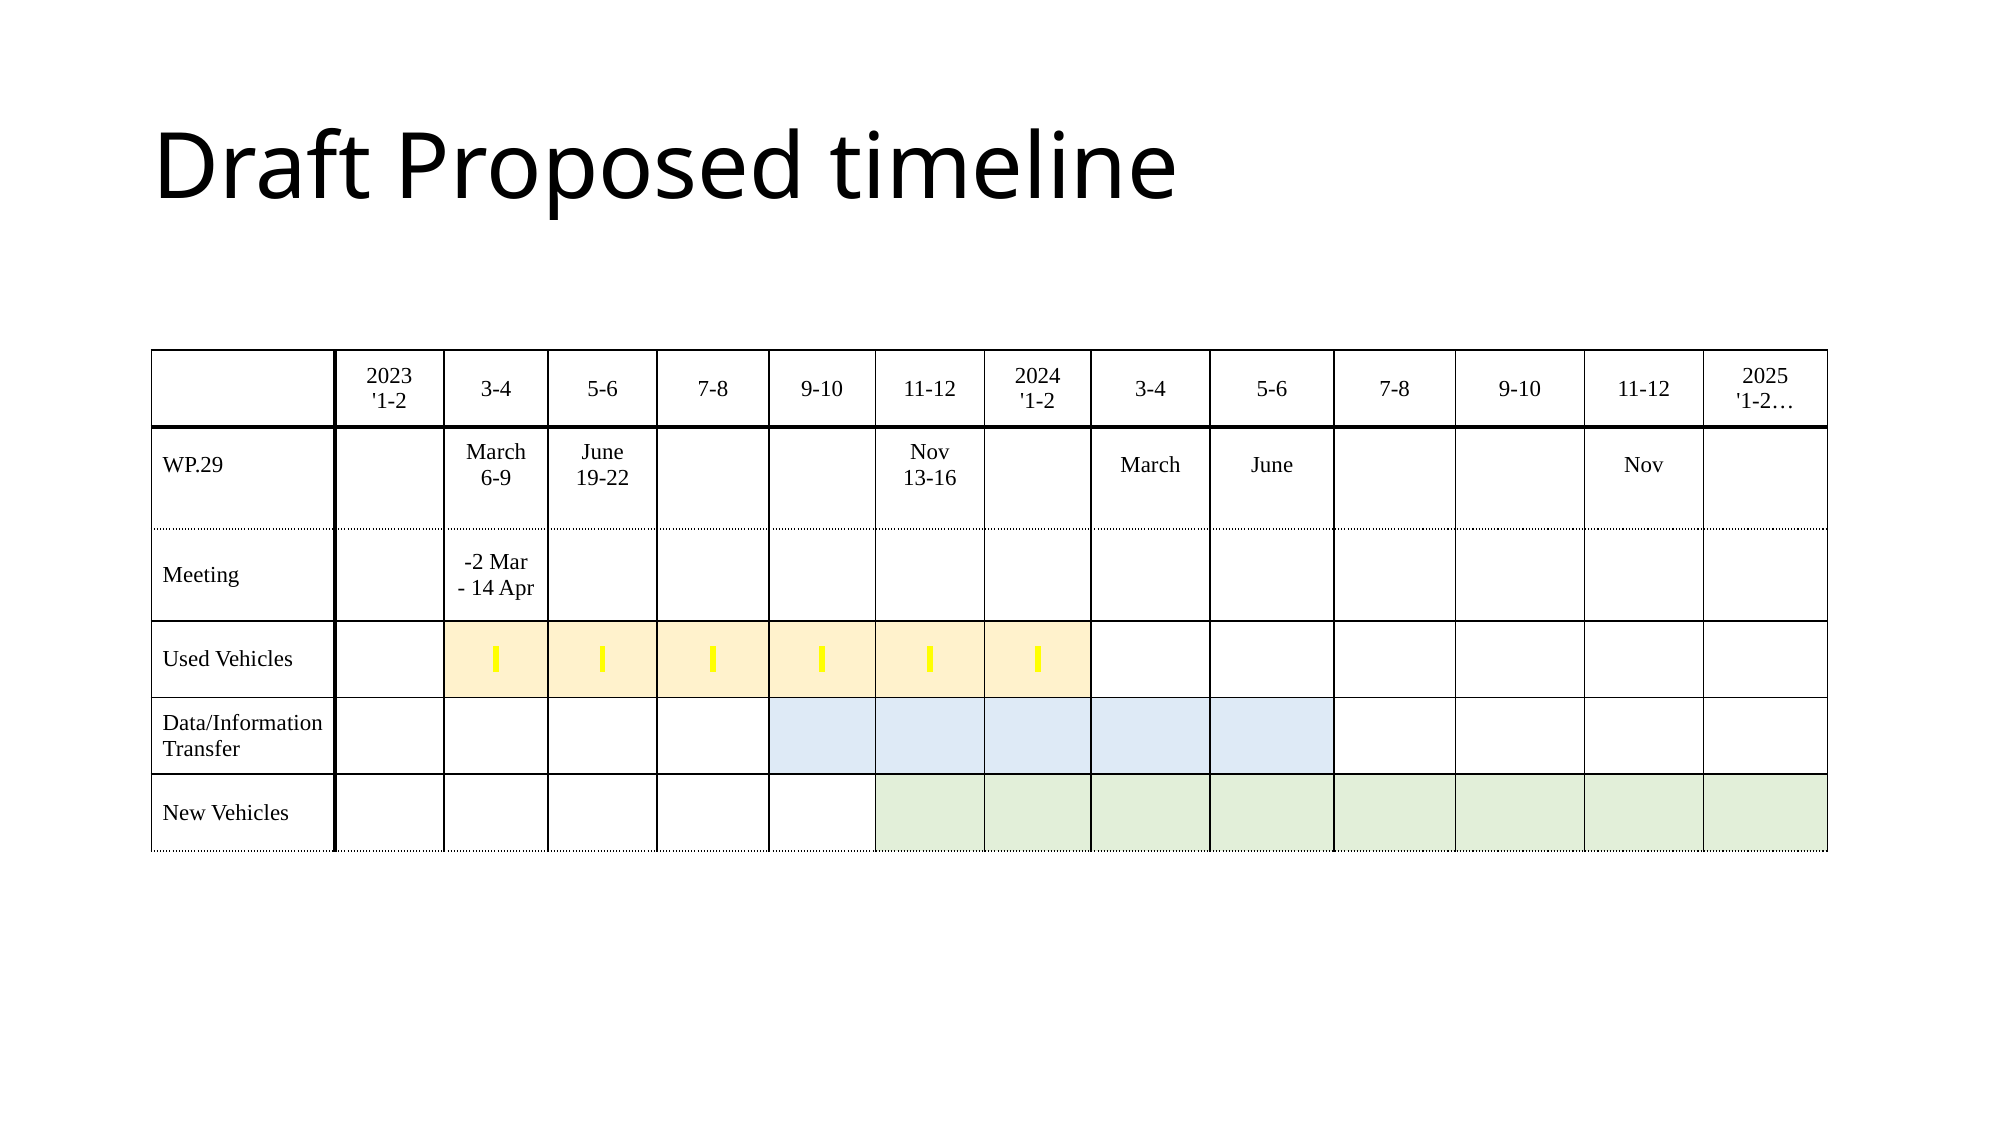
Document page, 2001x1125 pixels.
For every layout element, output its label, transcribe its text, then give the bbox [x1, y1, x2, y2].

table_cell Meeting [152, 529, 333, 620]
table_cell [1456, 622, 1584, 697]
table_header 5-6 [549, 351, 656, 425]
table_cell [445, 622, 547, 697]
table_cell [1211, 503, 1333, 529]
table_cell [1092, 775, 1209, 851]
table_cell June 19-22 [549, 429, 656, 503]
table_cell [445, 698, 547, 773]
table_cell [770, 429, 875, 503]
table_cell [770, 622, 875, 697]
table_cell [1585, 622, 1703, 697]
table_cell [1704, 622, 1827, 697]
table_header 3-4 [445, 351, 547, 425]
table_cell [1585, 775, 1703, 851]
table_cell [337, 529, 443, 620]
table_cell [658, 775, 768, 851]
table_cell [1456, 775, 1584, 851]
table_cell [658, 698, 768, 773]
table_cell [1092, 529, 1209, 620]
table_cell March 6-9 [445, 429, 547, 503]
table_cell [1456, 503, 1584, 529]
table_cell [985, 622, 1090, 697]
table_cell [1704, 529, 1827, 620]
table_cell -2 Mar - 14 Apr [445, 529, 547, 620]
table_cell [658, 529, 768, 620]
table_cell [1585, 529, 1703, 620]
table_header 7-8 [658, 351, 768, 425]
table_header 2024 '1-2 [985, 351, 1090, 425]
table_cell Nov 13-16 [876, 429, 984, 503]
table_cell [445, 503, 547, 529]
table_cell [770, 529, 875, 620]
table_cell WP.29 [152, 429, 333, 503]
table_cell [1704, 698, 1827, 773]
table_cell [1211, 622, 1333, 697]
table_header [152, 351, 333, 425]
table_cell [658, 503, 768, 529]
table_cell [1335, 503, 1455, 529]
table_header 11-12 [1585, 351, 1703, 425]
table_cell [876, 622, 984, 697]
table_cell [770, 698, 875, 773]
table_cell [1092, 503, 1209, 529]
table_cell [445, 775, 547, 851]
table_cell [1704, 775, 1827, 851]
table_cell New Vehicles [152, 775, 333, 851]
table_header 5-6 [1211, 351, 1333, 425]
table_cell [549, 503, 656, 529]
table_cell [1704, 503, 1827, 529]
table_header 11-12 [876, 351, 984, 425]
table_cell [1456, 698, 1584, 773]
table_header 7-8 [1335, 351, 1455, 425]
table_cell [1704, 429, 1827, 503]
table_cell [549, 775, 656, 851]
table_cell [337, 775, 443, 851]
table_cell [1211, 775, 1333, 851]
table_cell [1456, 529, 1584, 620]
table_cell [549, 529, 656, 620]
table_cell [876, 529, 984, 620]
table_cell [1335, 622, 1455, 697]
table_cell [337, 429, 443, 503]
table_cell [1335, 775, 1455, 851]
table_cell June [1211, 429, 1333, 503]
table_cell [876, 698, 984, 773]
table_cell [985, 529, 1090, 620]
table_cell [770, 503, 875, 529]
table_header 9-10 [1456, 351, 1584, 425]
table_cell [1092, 622, 1209, 697]
table_header 2025 '1-2… [1704, 351, 1827, 425]
table_cell [985, 429, 1090, 503]
table_header 3-4 [1092, 351, 1209, 425]
table_cell [1335, 429, 1455, 503]
table_cell [152, 503, 333, 529]
table_cell [549, 698, 656, 773]
table_cell [337, 503, 443, 529]
table_header 2023 '1-2 [337, 351, 443, 425]
table_cell [1211, 529, 1333, 620]
table_cell [985, 503, 1090, 529]
table_cell [1335, 698, 1455, 773]
table_cell [337, 622, 443, 697]
table_cell [658, 429, 768, 503]
title Draft Proposed timeline [137, 59, 1863, 278]
table_cell [1092, 698, 1209, 773]
table_cell [876, 775, 984, 851]
table_cell [1585, 503, 1703, 529]
table_cell [1456, 429, 1584, 503]
table_cell [985, 698, 1090, 773]
table_cell [658, 622, 768, 697]
table_cell March [1092, 429, 1209, 503]
table_cell [1585, 698, 1703, 773]
table_cell Data/Information Transfer [152, 698, 333, 773]
table_cell [1335, 529, 1455, 620]
table_cell [876, 503, 984, 529]
table_header 9-10 [770, 351, 875, 425]
table_cell Used Vehicles [152, 622, 333, 697]
table_cell [770, 775, 875, 851]
table_cell [985, 775, 1090, 851]
table_cell [337, 698, 443, 773]
table_cell [549, 622, 656, 697]
table_cell Nov [1585, 429, 1703, 503]
table_cell [1211, 698, 1333, 773]
